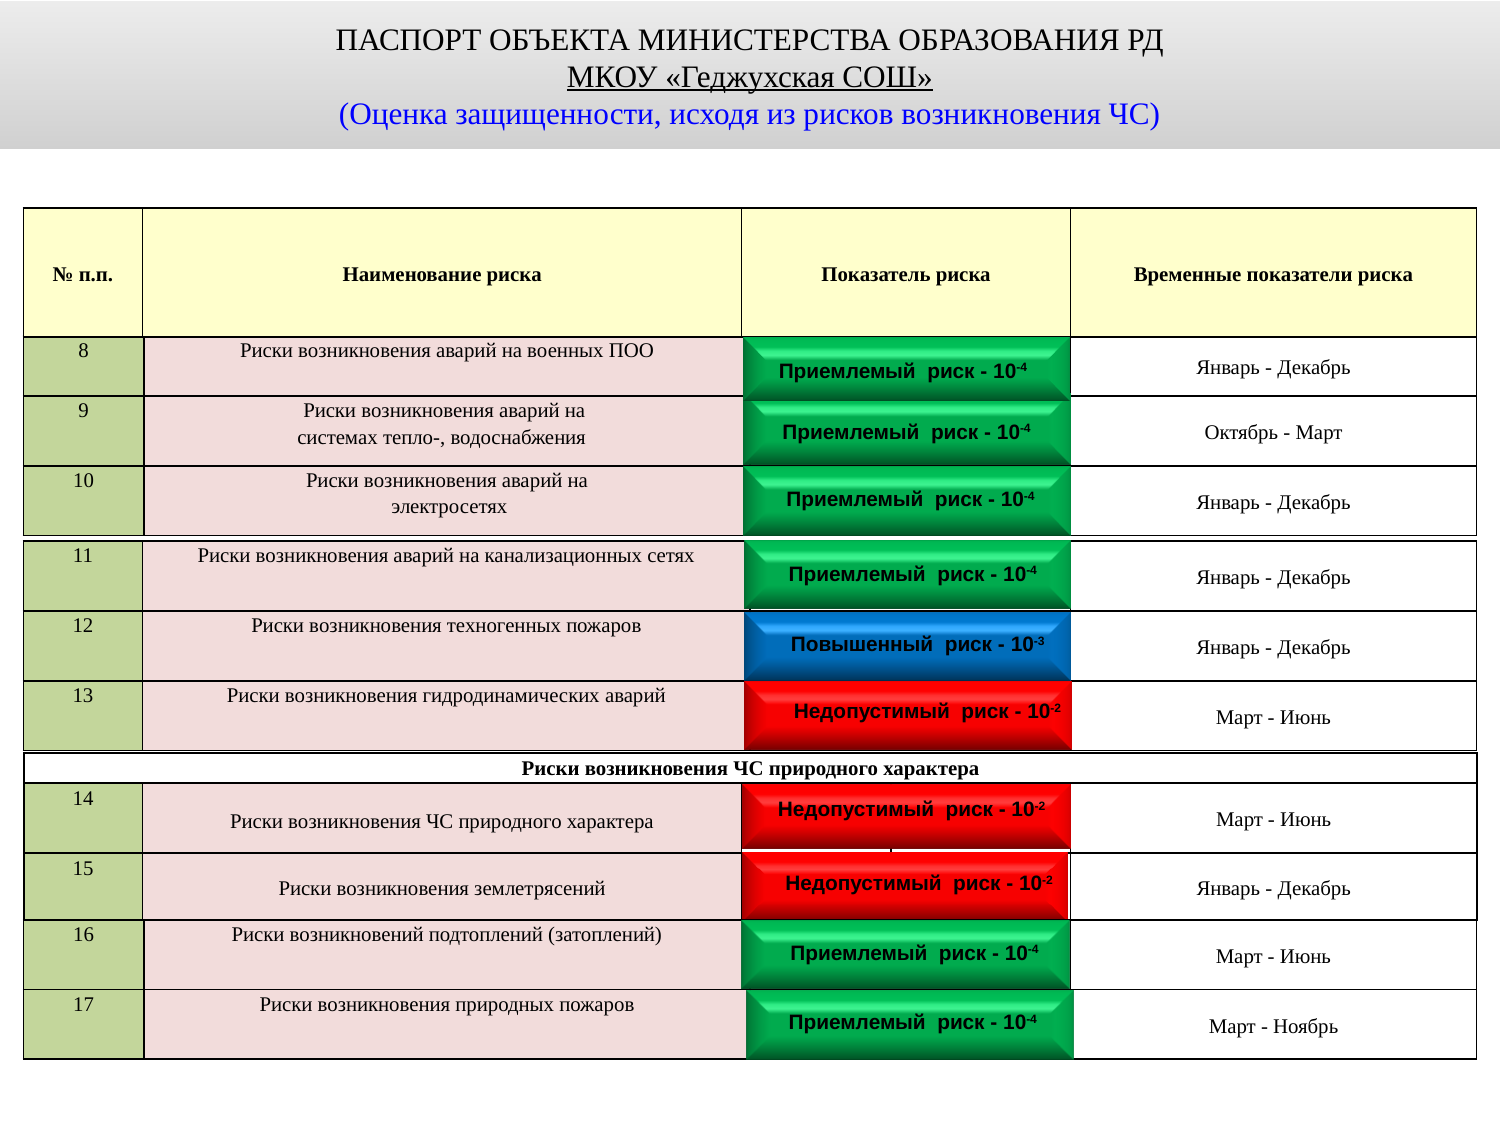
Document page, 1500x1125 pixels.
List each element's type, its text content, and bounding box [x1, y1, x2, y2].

table_header Наименование риска [143, 209, 741, 336]
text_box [743, 988, 1076, 1062]
table_header Риски возникновения аварий на канализационных сетях [143, 542, 737, 610]
table_cell 15 [25, 854, 142, 919]
table_cell Январь - Декабрь [1075, 854, 1476, 919]
table_header Риски возникновений подтоплений (затоплений) [145, 921, 734, 989]
table_cell 10 [24, 467, 143, 535]
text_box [741, 679, 1074, 753]
table_header Январь - Декабрь [1076, 338, 1476, 395]
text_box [742, 538, 1073, 610]
table_cell Март - Июнь [1074, 784, 1476, 852]
table_header Риски возникновения ЧС природного характера [25, 754, 1476, 782]
table_cell Октябрь - Март [1077, 397, 1476, 465]
table_cell Март - Ноябрь [1078, 990, 1476, 1058]
table_header 11 [24, 542, 142, 610]
table_cell 17 [24, 990, 143, 1058]
table_header Март - Июнь [1076, 921, 1476, 989]
table_cell Риски возникновения аварий на электросетях [145, 467, 736, 535]
table_header Временные показатели риска [1071, 209, 1476, 336]
table_cell Риски возникновения гидродинамических аварий [143, 682, 736, 750]
table_header 16 [24, 921, 143, 989]
table_cell Риски возникновения аварий на системах тепло-, водоснабжения [145, 397, 736, 465]
table_header 8 [24, 338, 143, 395]
table_cell Январь - Декабрь [1076, 612, 1476, 680]
table_header Риски возникновения аварий на военных ПОО [145, 338, 737, 395]
text_box ПАСПОРТ ОБЪЕКТА МИНИСТЕРСТВА ОБРАЗОВАНИЯ РД МКОУ «Геджухская СОШ» (Оценка защищенности, исходя из рисков возникновения ЧС) [0, 1, 1500, 149]
table_cell Риски возникновения землетрясений [143, 854, 734, 919]
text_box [741, 610, 1073, 679]
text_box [740, 849, 1071, 918]
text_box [740, 782, 1073, 852]
table_cell Риски возникновения техногенных пожаров [143, 612, 737, 680]
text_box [741, 410, 1073, 464]
table_header Показатель риска [742, 209, 1070, 333]
table_cell 14 [25, 784, 142, 852]
table_cell 13 [24, 682, 142, 750]
table_cell 9 [24, 397, 143, 465]
table_cell Риски возникновения ЧС природного характера [143, 784, 737, 852]
table_cell Январь - Декабрь [1077, 467, 1476, 535]
table_header Январь - Декабрь [1076, 542, 1476, 610]
table_cell 12 [24, 612, 142, 680]
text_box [741, 334, 1072, 404]
table_header № п.п. [24, 209, 142, 336]
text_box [739, 918, 1073, 991]
table_cell Риски возникновения природных пожаров [145, 990, 738, 1058]
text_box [741, 464, 1073, 538]
table_cell Март - Июнь [1077, 682, 1476, 750]
